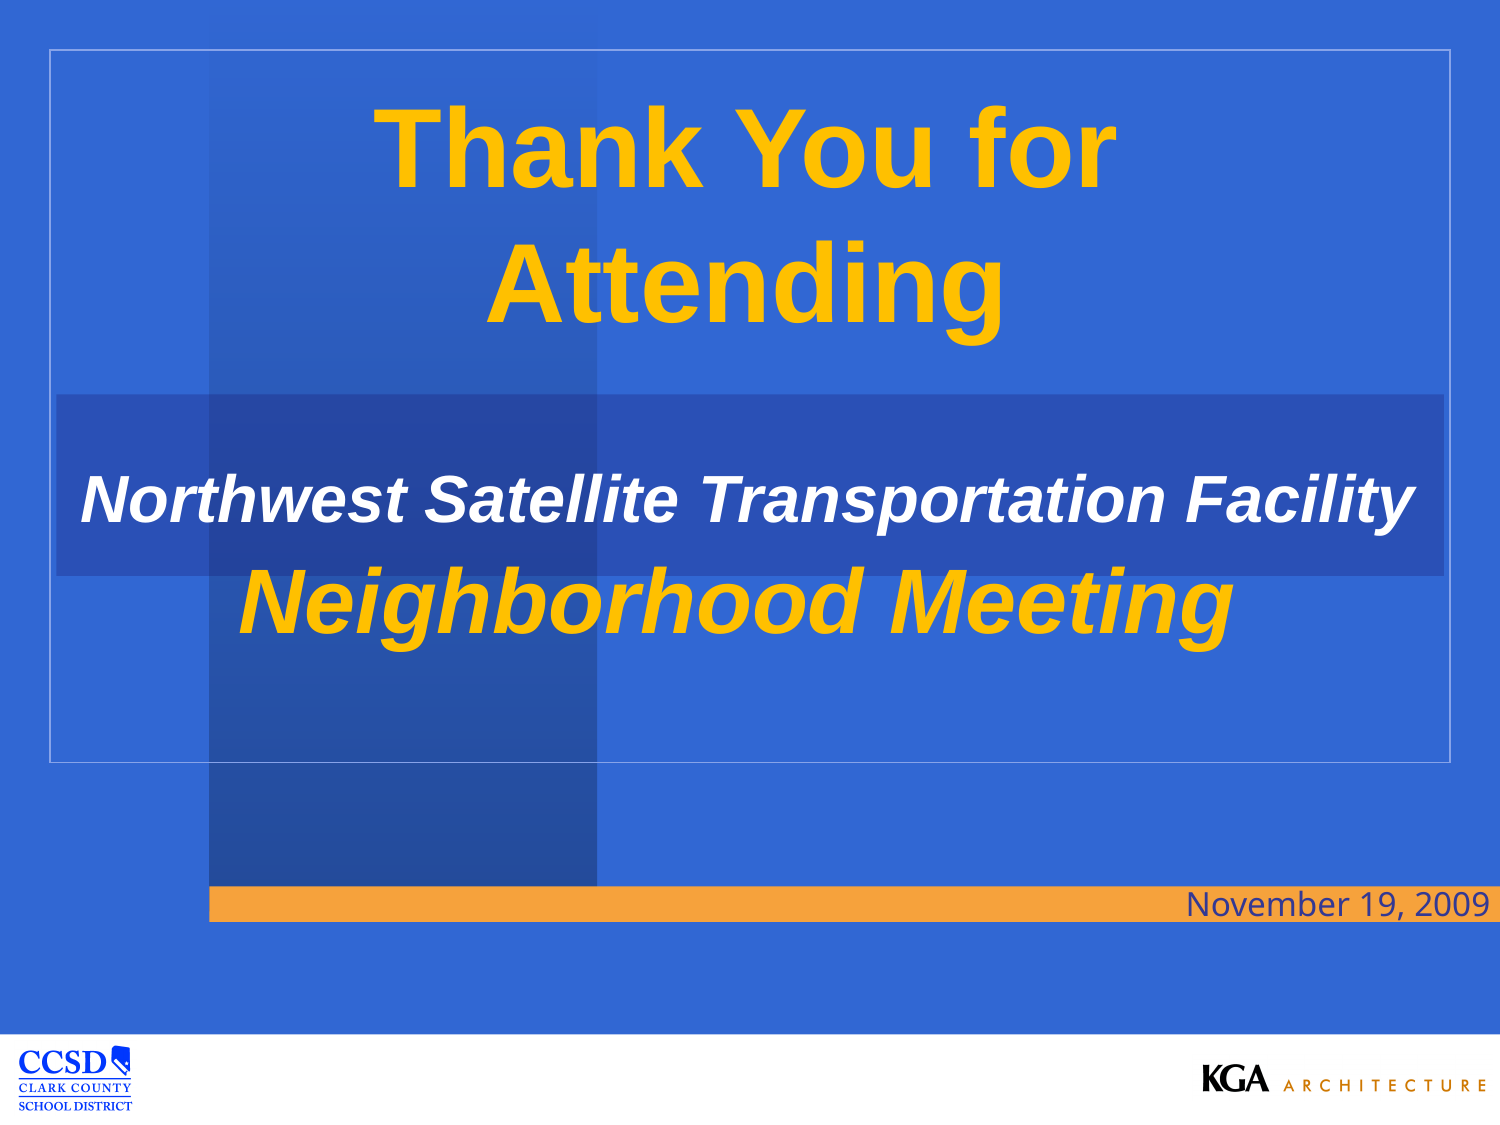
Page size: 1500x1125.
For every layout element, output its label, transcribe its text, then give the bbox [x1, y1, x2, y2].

picture [14, 1040, 137, 1116]
text_box November 19, 2009 [1170, 875, 1500, 930]
subtitle Neighborhood Meeting [137, 561, 1338, 653]
title Thank You for Attending [129, 243, 1364, 357]
picture [1192, 1054, 1493, 1101]
text_box Northwest Satellite Transportation Facility [51, 463, 1446, 561]
